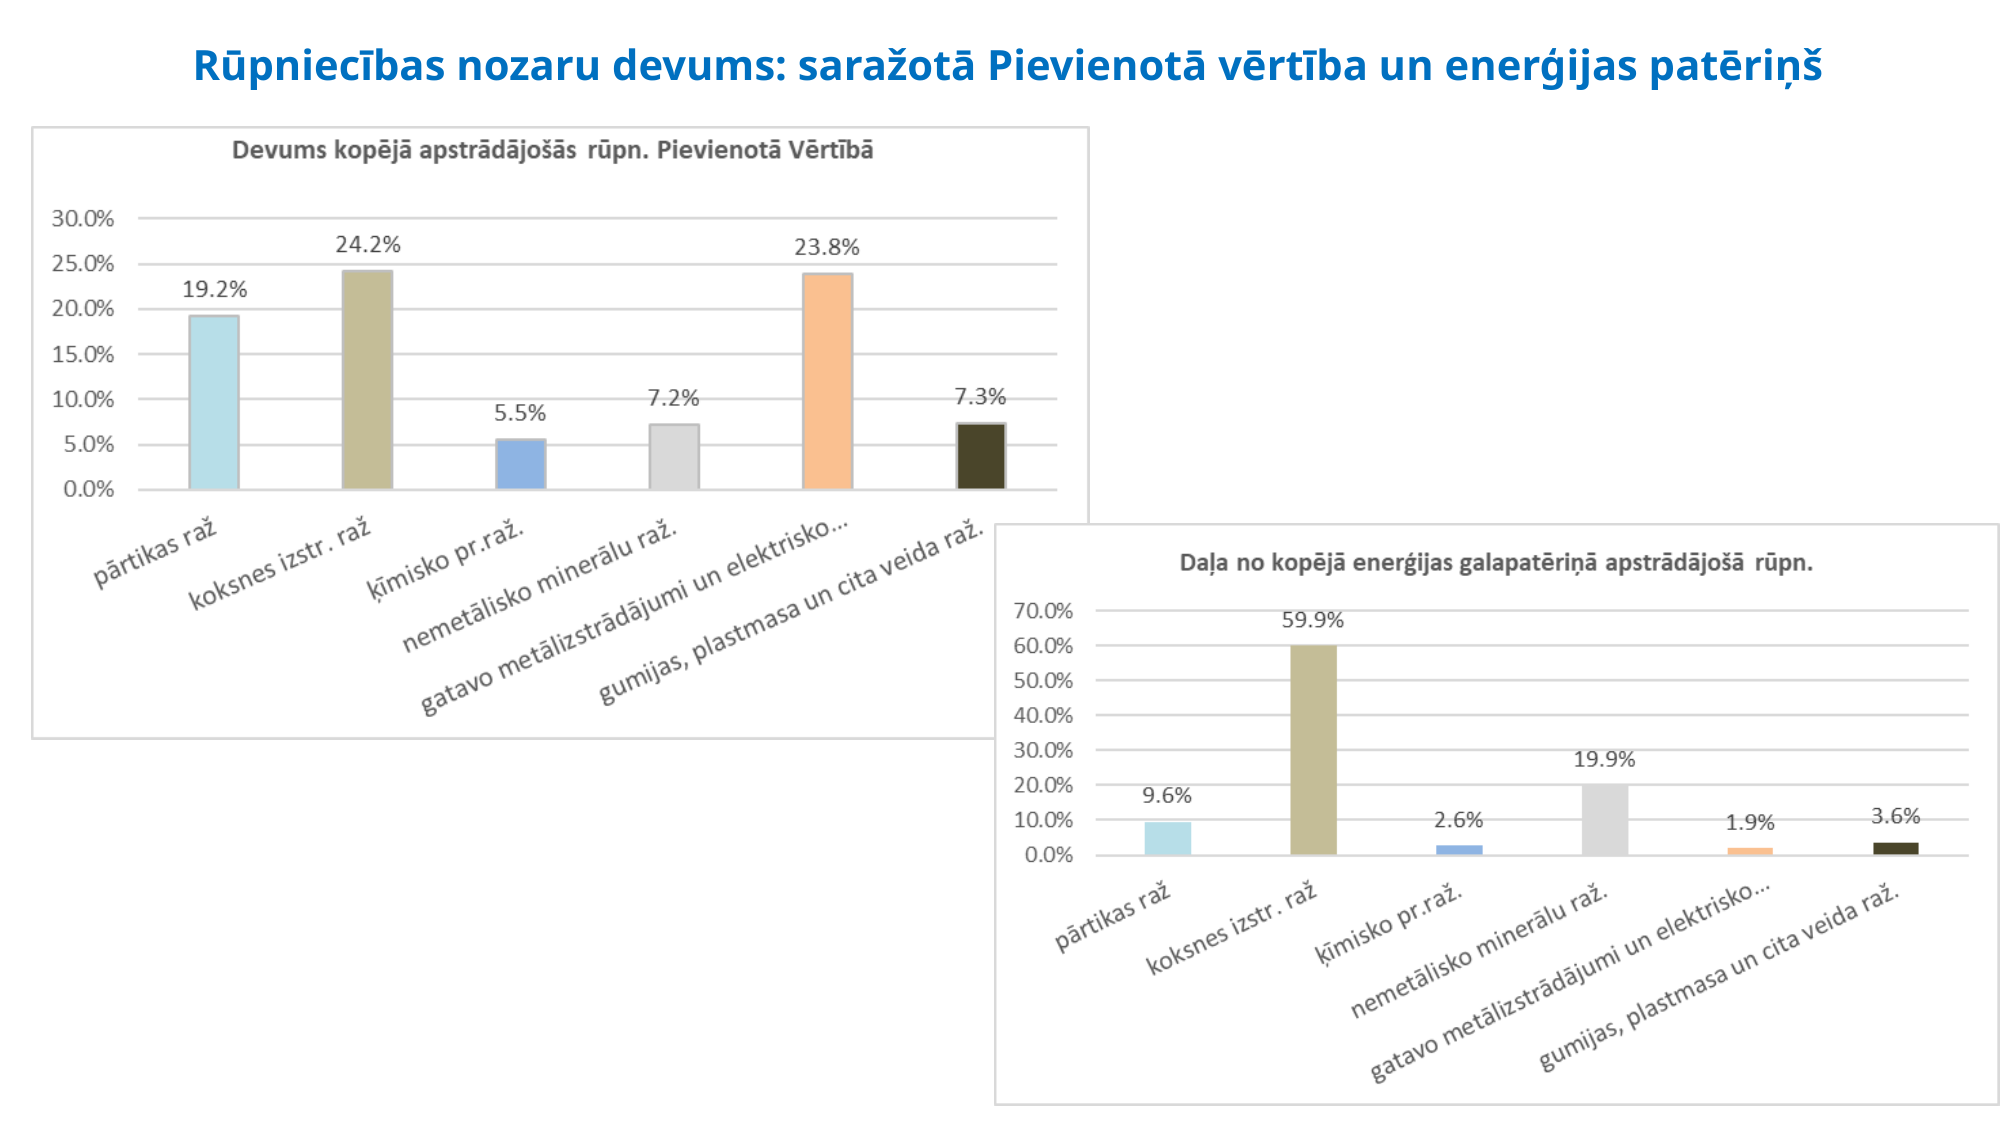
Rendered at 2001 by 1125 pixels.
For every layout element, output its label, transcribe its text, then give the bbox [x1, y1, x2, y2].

title Rūpniecības nozaru devums: saražotā Pievienotā vērtība un enerģijas patēriņš [31, 30, 1985, 127]
picture [31, 125, 2000, 1107]
